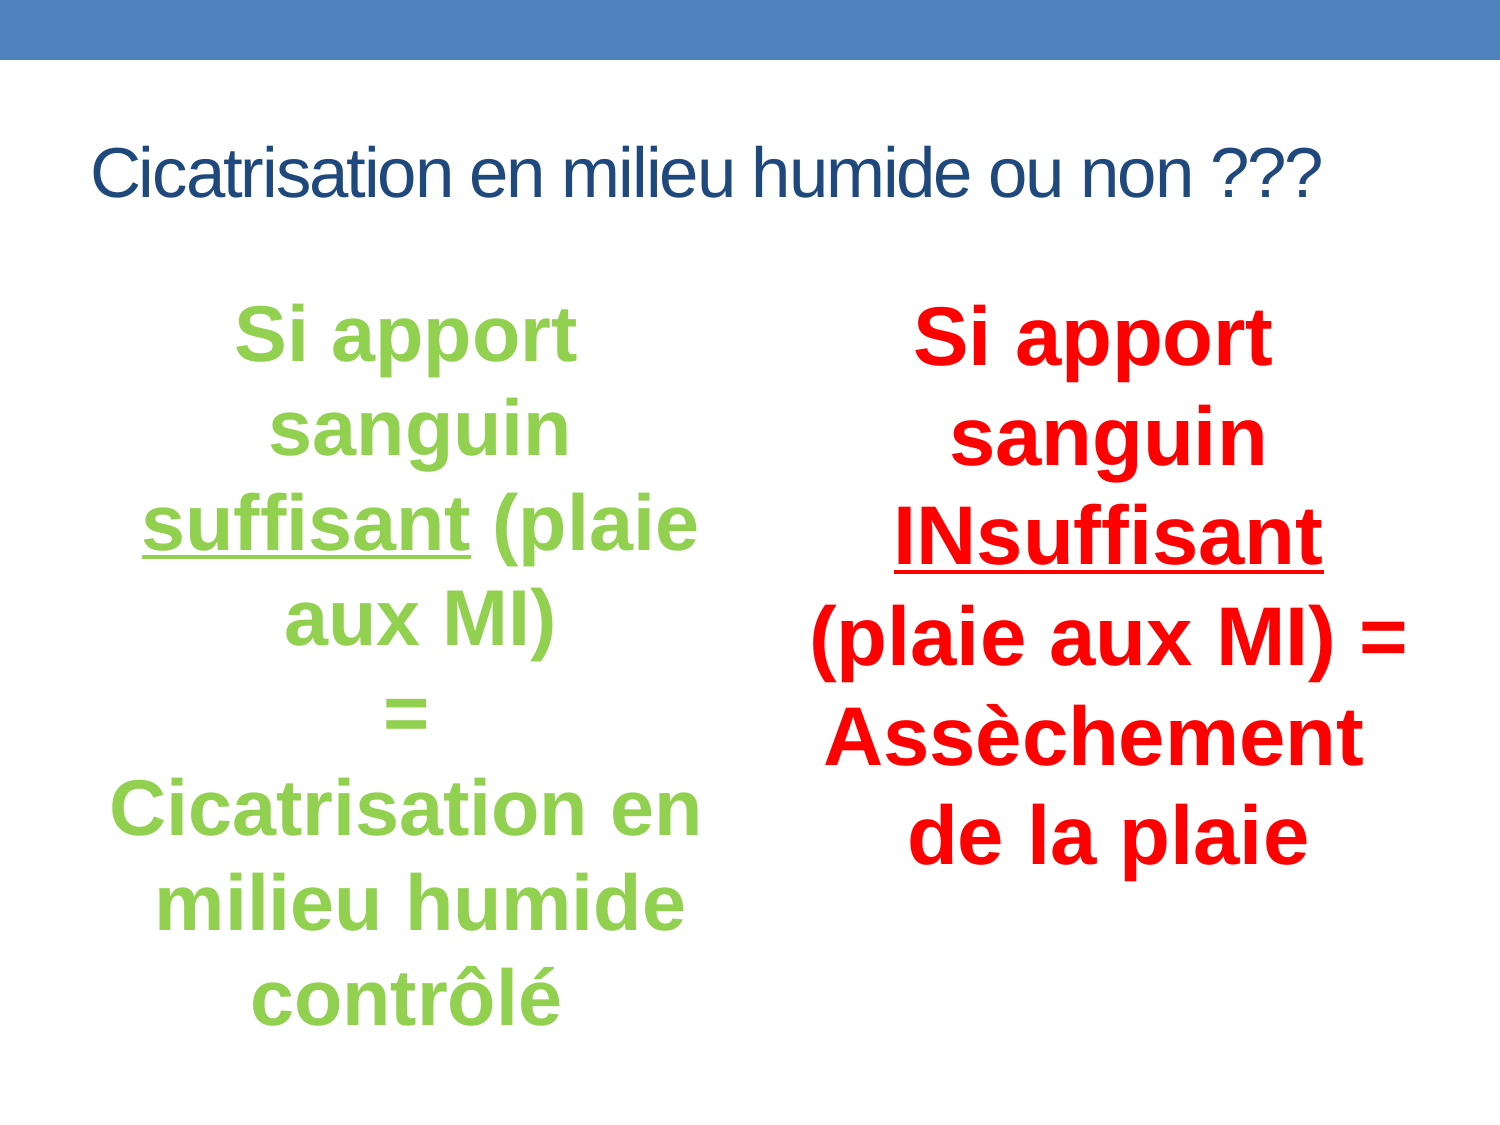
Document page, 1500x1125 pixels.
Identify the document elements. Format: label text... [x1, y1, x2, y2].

list Si apport sanguin suffisant (plaie aux MI) = Cicatrisation en milieu humide contrôlé [75, 274, 738, 1049]
list Si apport sanguin INsuffisant (plaie aux MI) = Assèchement de la plaie [762, 274, 1425, 1049]
title Cicatrisation en milieu humide ou non ??? [75, 87, 1425, 250]
